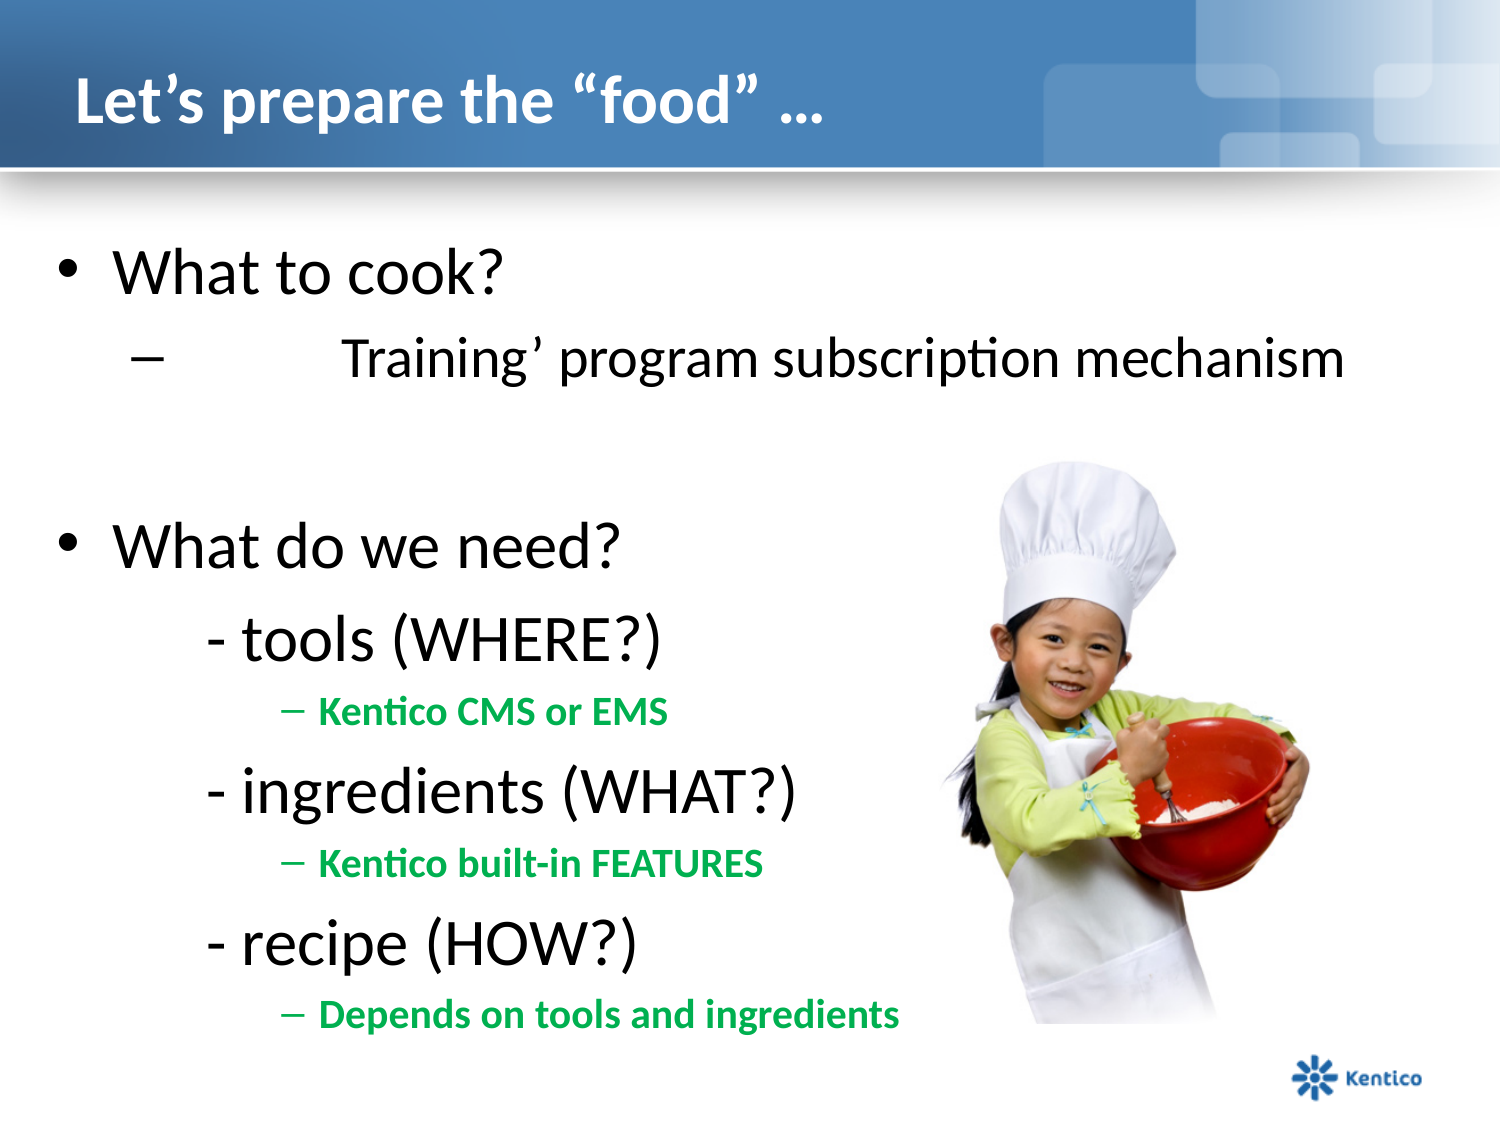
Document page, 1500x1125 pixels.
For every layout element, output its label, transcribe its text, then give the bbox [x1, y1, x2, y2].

title Let’s prepare the “food” … [75, 54, 1425, 149]
picture [0, 0, 1500, 1125]
list What to cook? Training’ program subscription mechanism What do we need? - tools (WHERE?) Kentico CMS or EMS - ingredients (WHAT?) Kentico built-in FEATURES - recipe (HOW?) Depends on tools and ingredients [41, 219, 1424, 1083]
